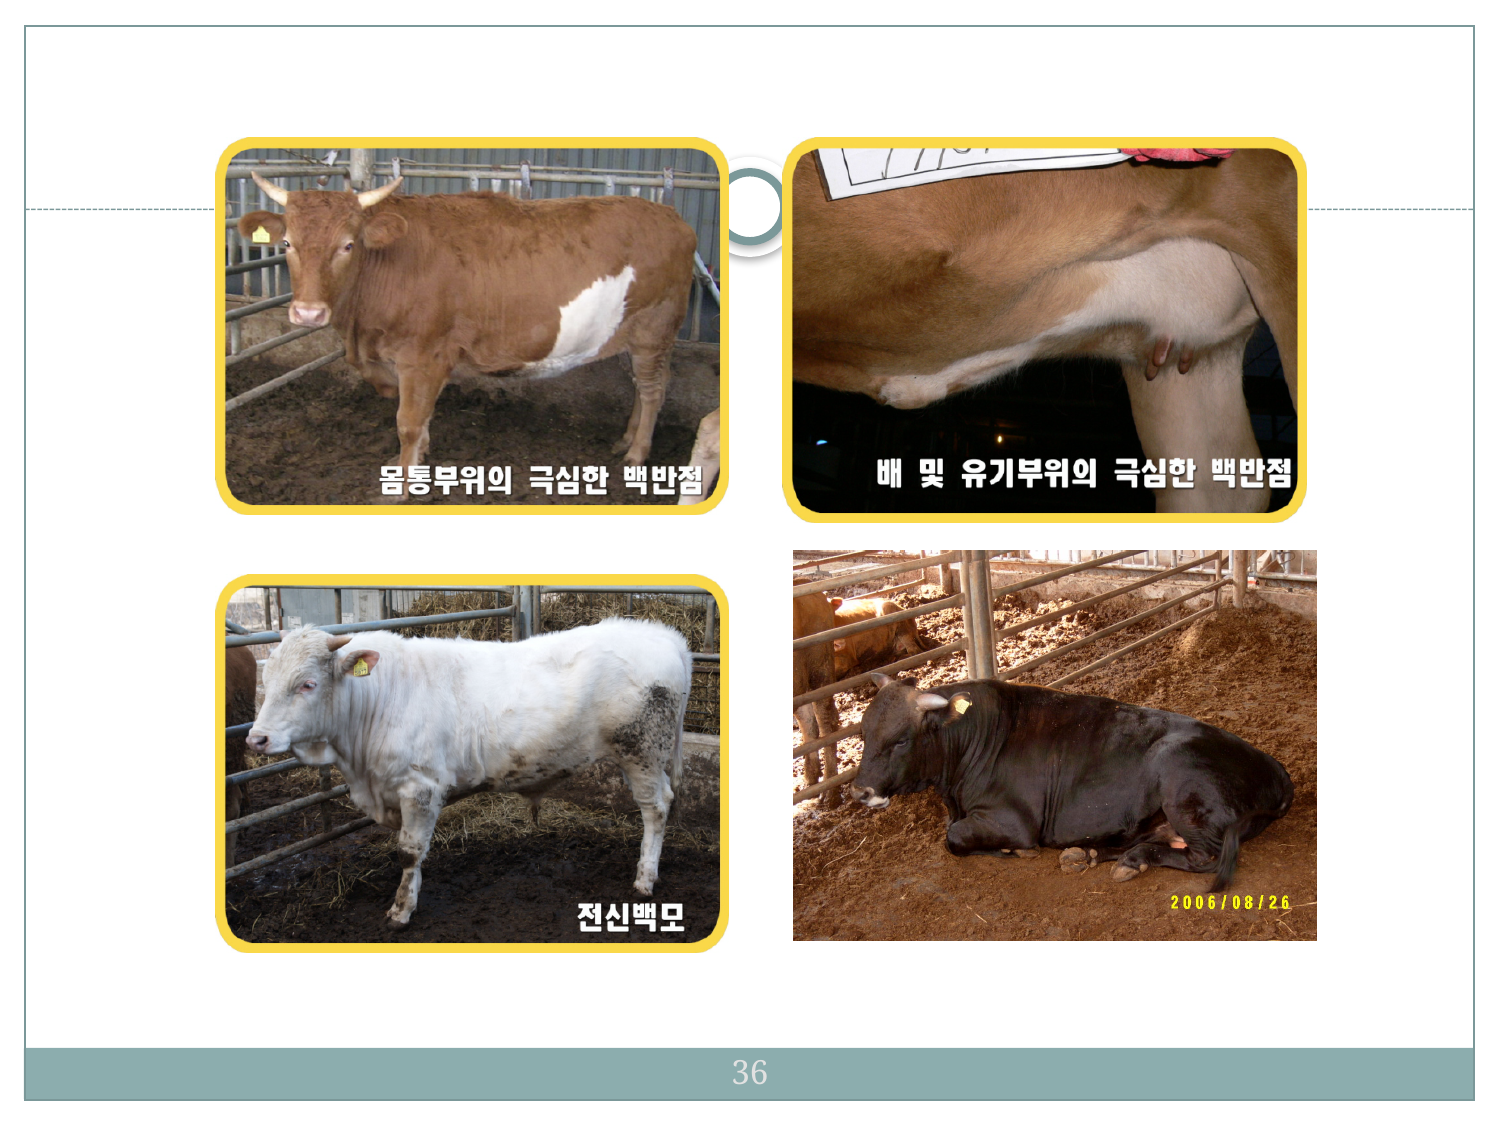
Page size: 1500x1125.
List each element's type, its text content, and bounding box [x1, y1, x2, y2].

picture [782, 136, 1307, 524]
picture [215, 136, 729, 515]
picture [215, 574, 729, 953]
picture [793, 550, 1318, 941]
slide_number 36 [699, 1037, 800, 1110]
